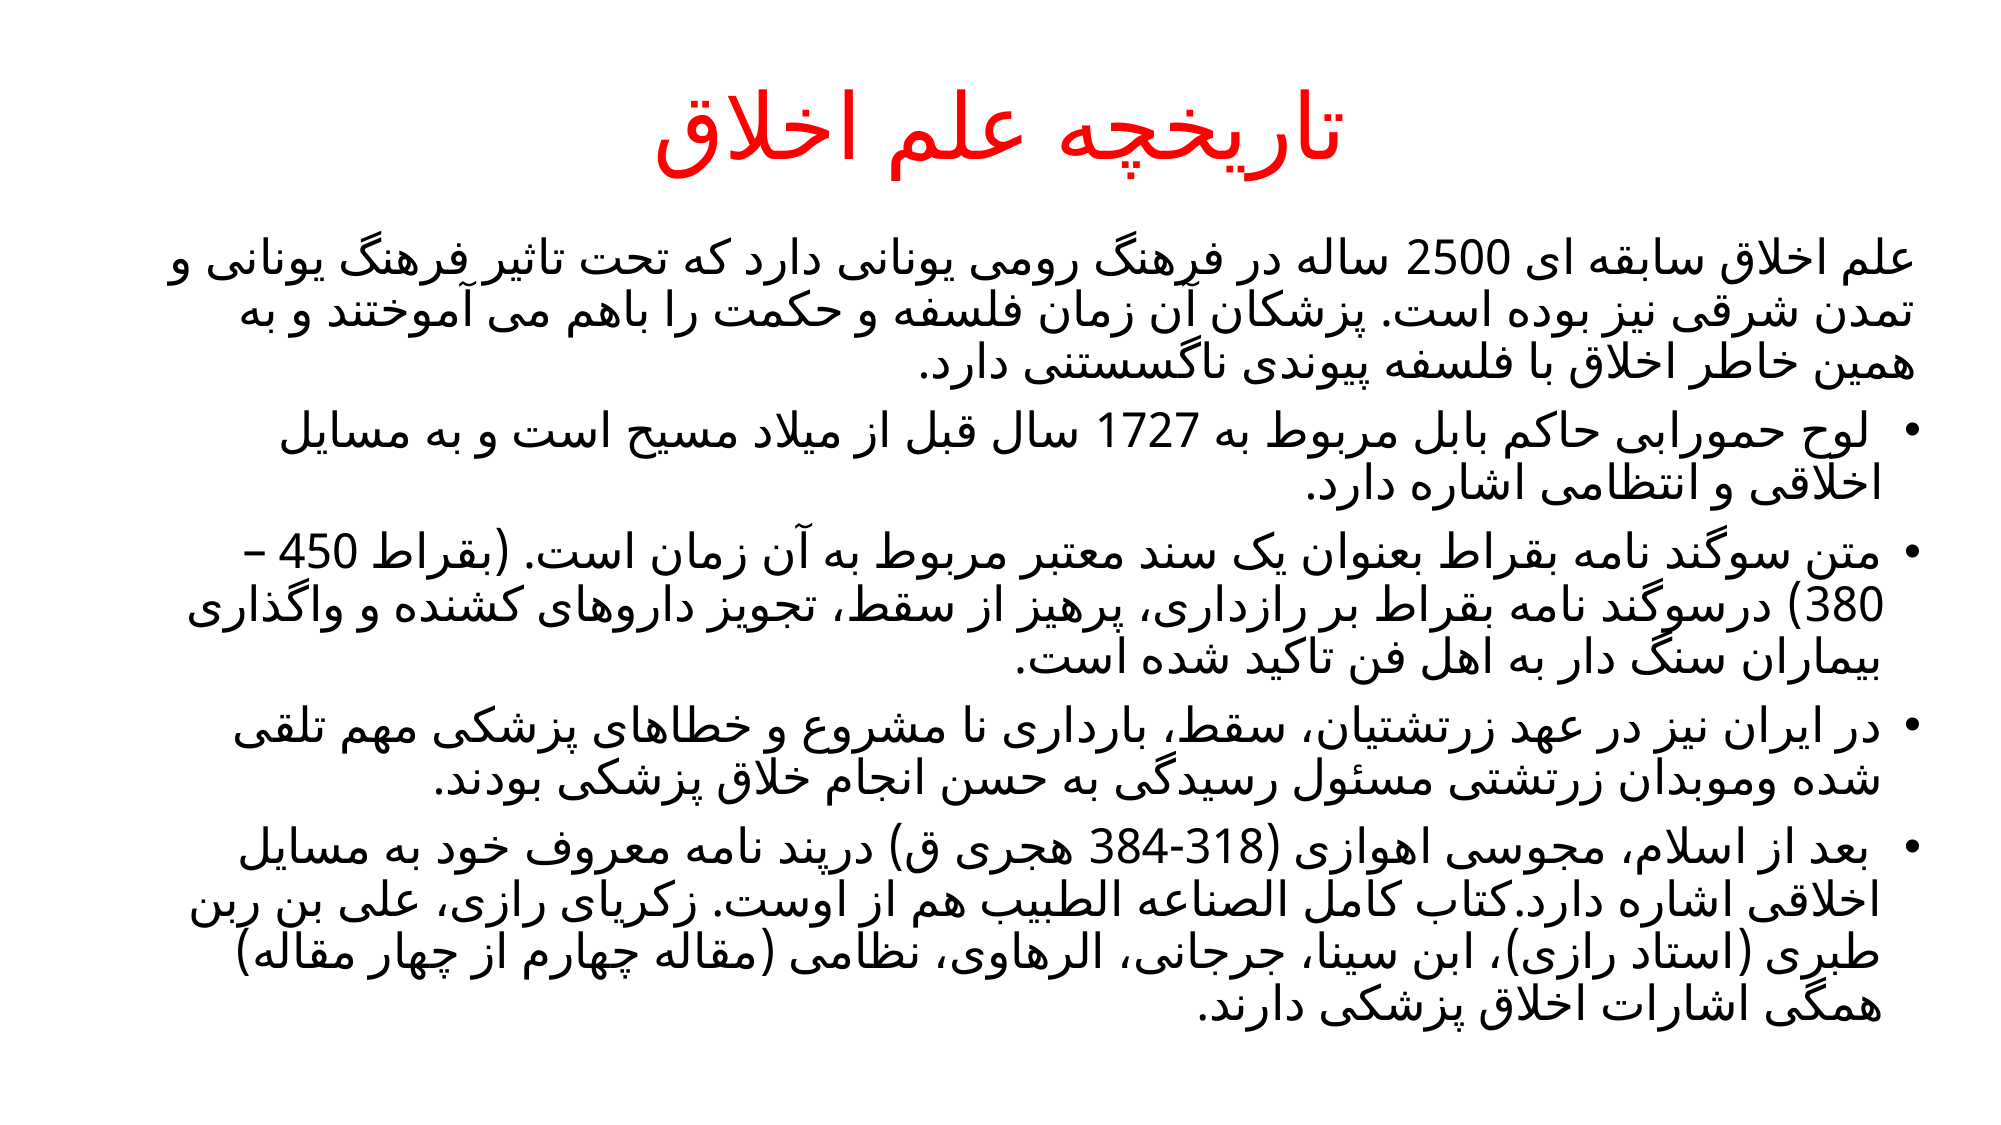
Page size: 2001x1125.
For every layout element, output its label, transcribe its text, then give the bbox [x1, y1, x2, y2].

list علم اخلاق سابقه ای 2500 ساله در فرهنگ رومی یونانی دارد که تحت تاثیر فرهنگ یونانی و تمدن شرقی نیز بوده است. پزشکان آن زمان فلسفه و حکمت را باهم می آموختند و به همین خاطر اخلاق با فلسفه پیوندی ناگسستنی دارد. لوح حمورابی حاکم بابل مربوط به 1727 سال قبل از میلاد مسیح است و به مسایل اخلاقی و انتظامی اشاره دارد. متن سوگند نامه بقراط بعنوان یک سند معتبر مربوط به آن زمان است. (بقراط 450 – 380) درسوگند نامه بقراط بر رازداری، پرهیز از سقط، تجویز داروهای کشنده و واگذاری بیماران سنگ دار به اهل فن تاکید شده است. در ایران نیز در عهد زرتشتیان، سقط، بارداری نا مشروع و خطاهای پزشکی مهم تلقی شده وموبدان زرتشتی مسئول رسیدگی به حسن انجام خلاق پزشکی بودند. بعد از اسلام، مجوسی اهوازی (318-384 هجری ق) درپند نامه معروف خود به مسایل اخلاقی اشاره دارد.کتاب کامل الصناعه الطبیب هم از اوست. زکریای رازی، علی بن ربن طبری (استاد رازی)، ابن سینا، جرجانی، الرهاوی، نظامی (مقاله چهارم از چهار مقاله) همگی اشارات اخلاق پزشکی دارند. [137, 224, 1934, 1053]
title تاریخچه علم اخلاق [137, 59, 1863, 200]
